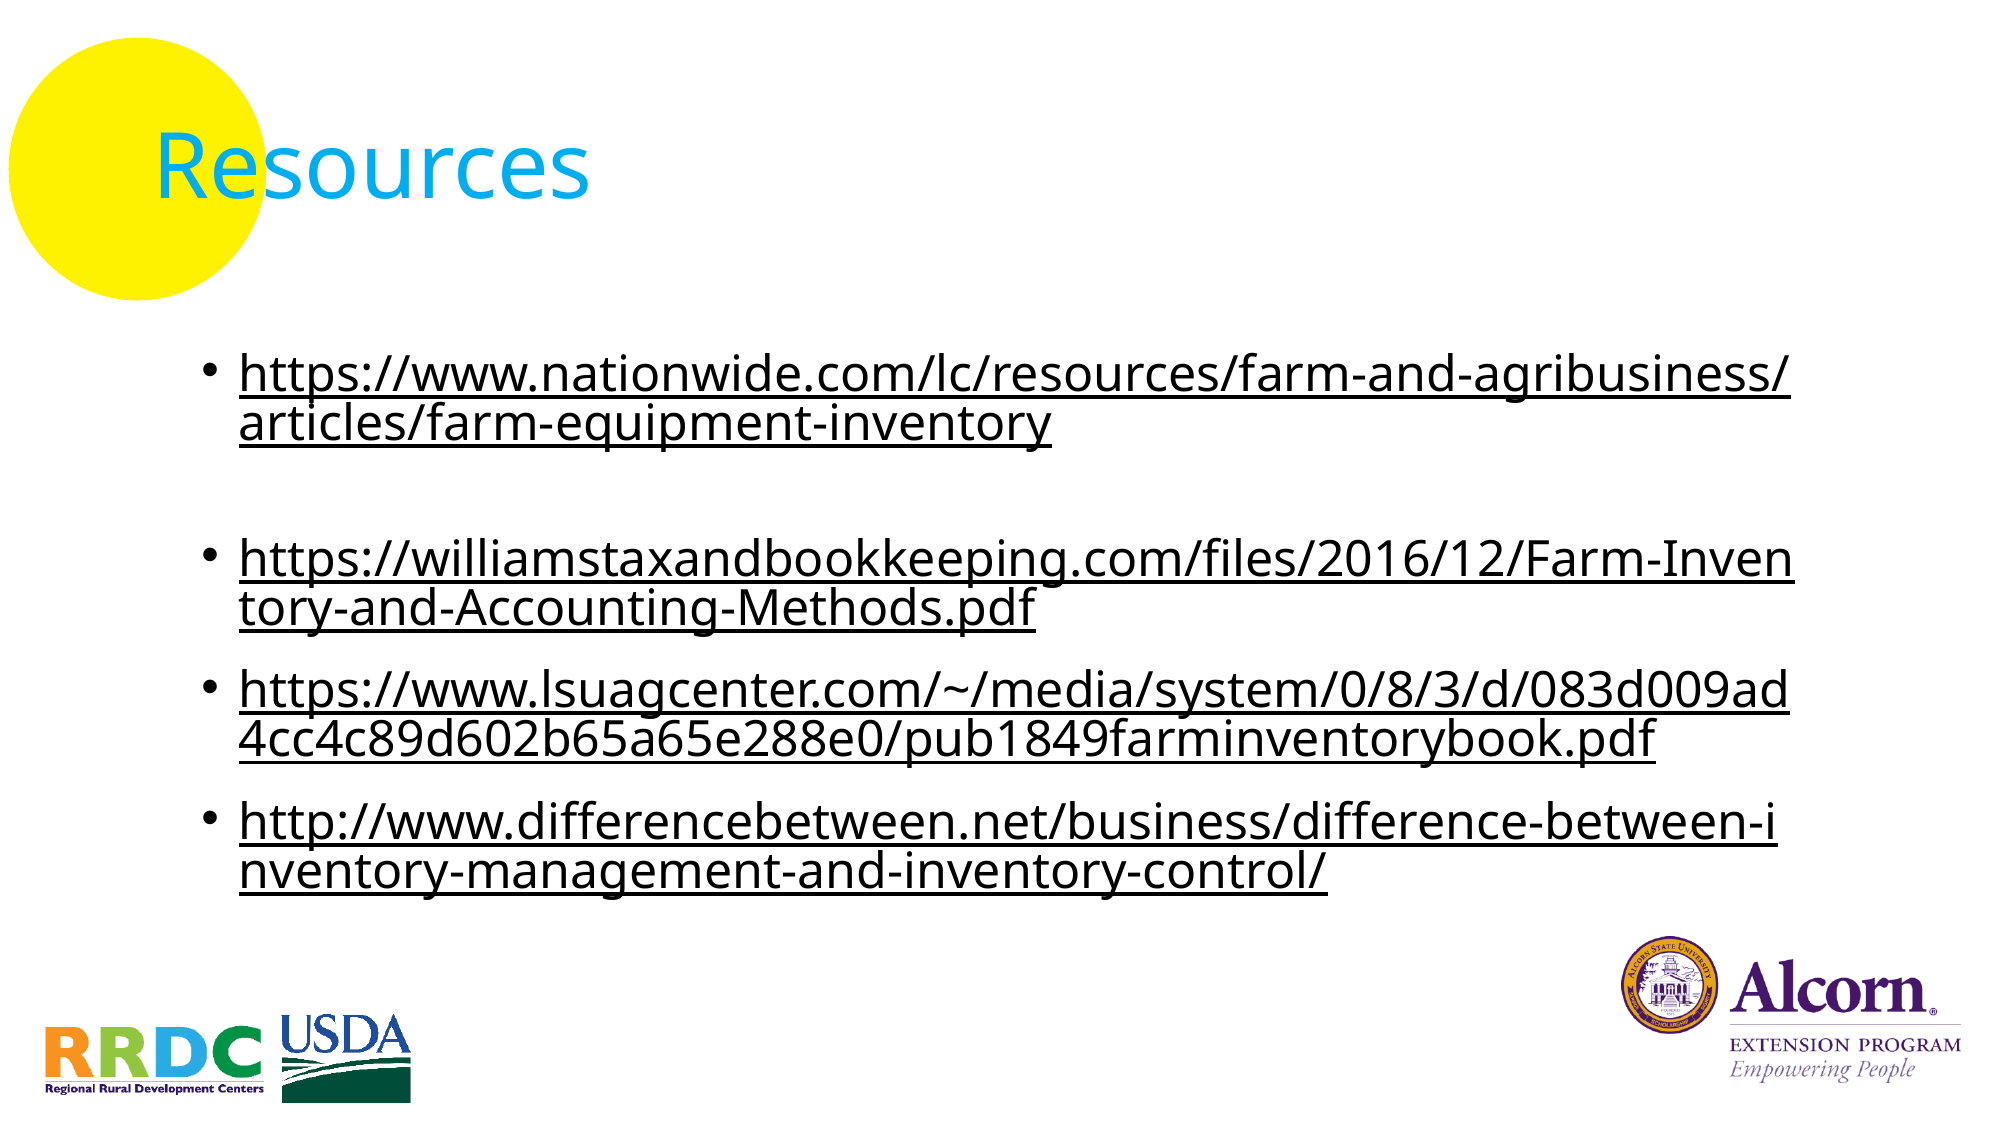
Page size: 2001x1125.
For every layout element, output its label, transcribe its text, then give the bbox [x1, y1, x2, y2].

picture [39, 1021, 267, 1095]
picture [280, 1013, 411, 1103]
list https://www.nationwide.com/lc/resources/farm-and-agribusiness/articles/farm-equipment-inventory https://williamstaxandbookkeeping.com/files/2016/12/Farm-Inventory-and-Accounting-Methods.pdf https://www.lsuagcenter.com/~/media/system/0/8/3/d/083d009ad4cc4c89d602b65a65e288e0/pub1849farminventorybook.pdf http://www.differencebetween.net/business/difference-between-inventory-management-and-inventory-control/ [186, 334, 1814, 1010]
title Resources [137, 59, 1863, 278]
picture [1620, 936, 1961, 1083]
